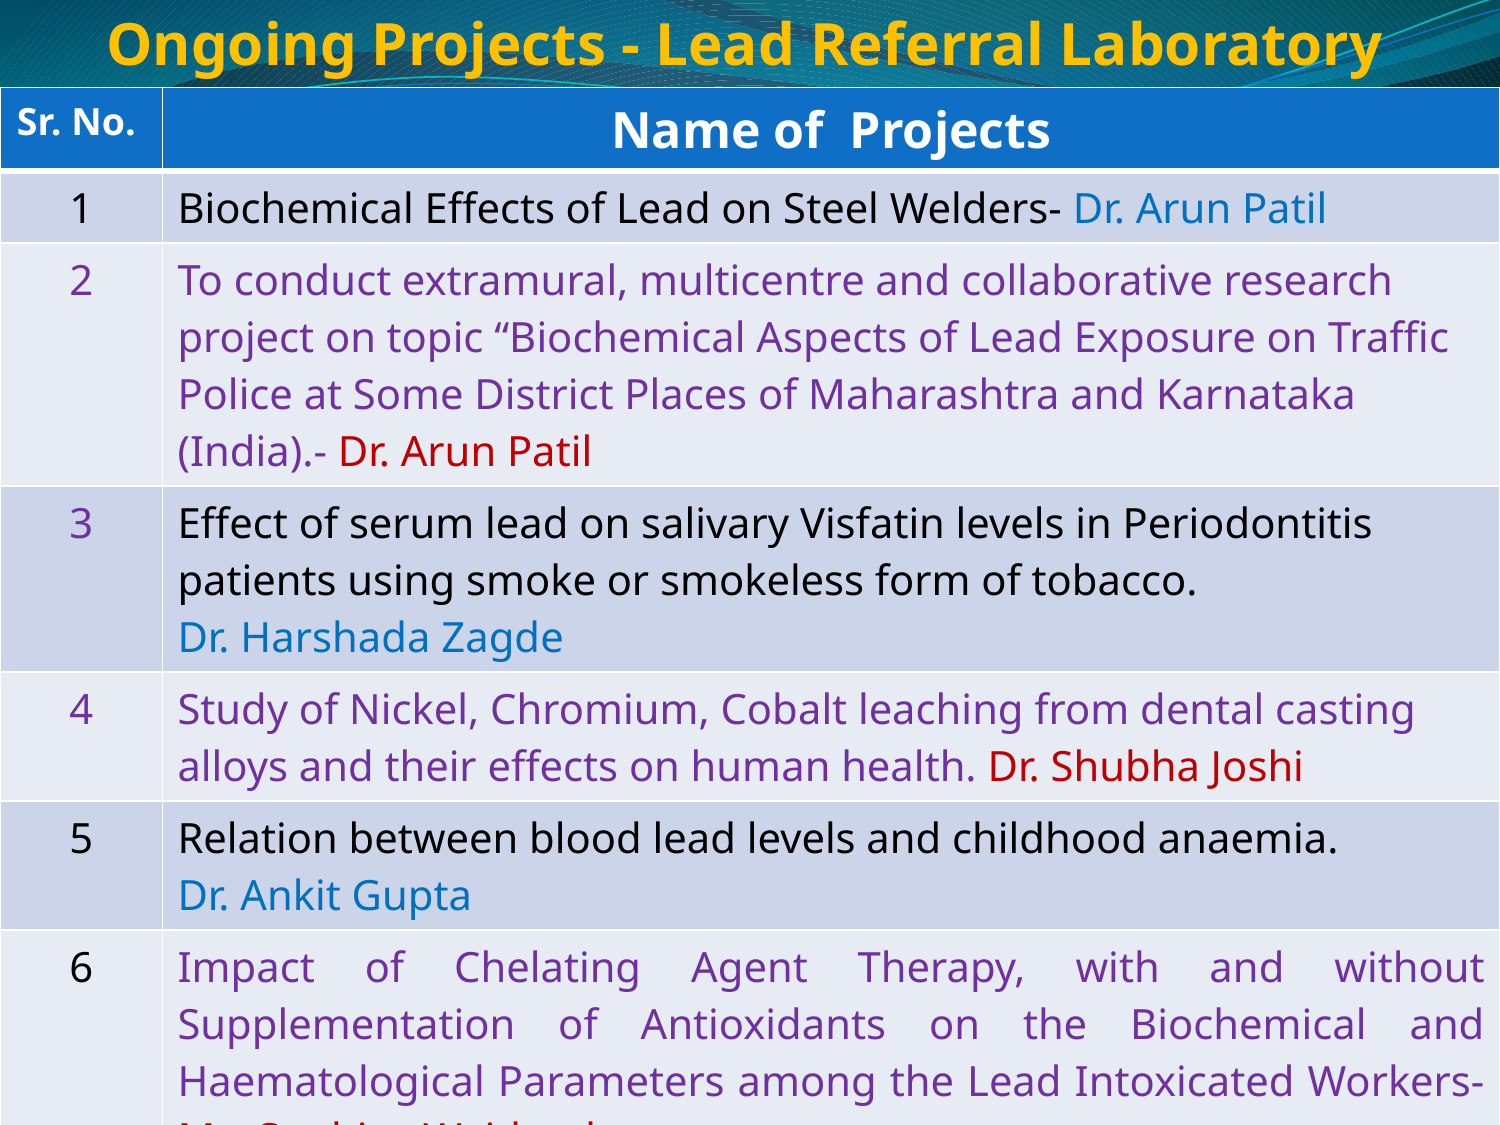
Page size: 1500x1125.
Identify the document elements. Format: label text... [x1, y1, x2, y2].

table_cell Impact of Chelating Agent Therapy, with and without Supplementation of Antioxidants on the Biochemical and Haematological Parameters among the Lead Intoxicated Workers- Ms. Sophiya Waidande [163, 931, 1499, 1125]
table_cell Study of Nickel, Chromium, Cobalt leaching from dental casting alloys and their effects on human health. Dr. Shubha Joshi [163, 673, 1499, 800]
table_cell To conduct extramural, multicentre and collaborative research project on topic “Biochemical Aspects of Lead Exposure on Traffic Police at Some District Places of Maharashtra and Karnataka (India).- Dr. Arun Patil [163, 244, 1499, 485]
table_cell Effect of serum lead on salivary Visfatin levels in Periodontitis patients using smoke or smokeless form of tobacco. Dr. Harshada Zagde [163, 487, 1499, 671]
table_cell 5 [1, 802, 162, 929]
table_header Sr. No. [1, 88, 162, 168]
table_cell 2 [1, 244, 162, 485]
table_cell Biochemical Effects of Lead on Steel Welders- Dr. Arun Patil [163, 174, 1499, 242]
subtitle Ongoing Projects - Lead Referral Laboratory [0, 0, 1500, 87]
table_cell 6 [1, 931, 162, 1125]
table_cell 1 [1, 174, 162, 242]
table_header Name of Projects [163, 88, 1499, 168]
table_cell Relation between blood lead levels and childhood anaemia. Dr. Ankit Gupta [163, 802, 1499, 929]
table_cell 3 [1, 487, 162, 671]
table_cell 4 [1, 673, 162, 800]
